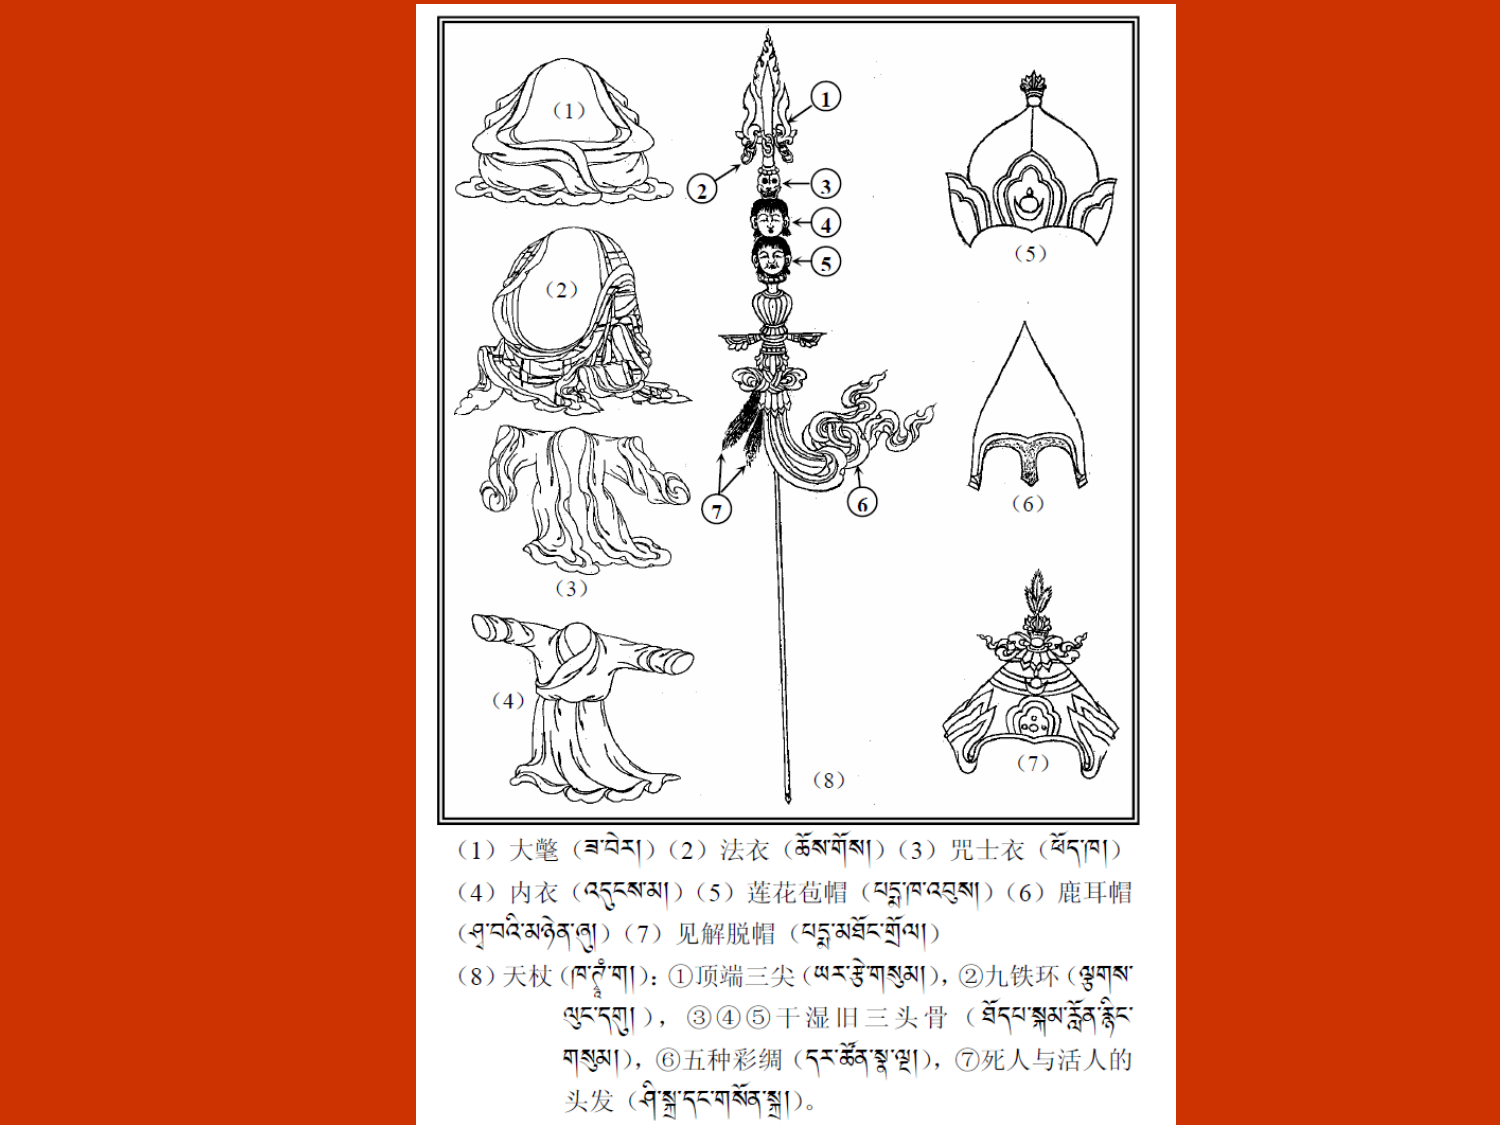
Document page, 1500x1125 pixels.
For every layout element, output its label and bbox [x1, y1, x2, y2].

list [416, 4, 1176, 1125]
